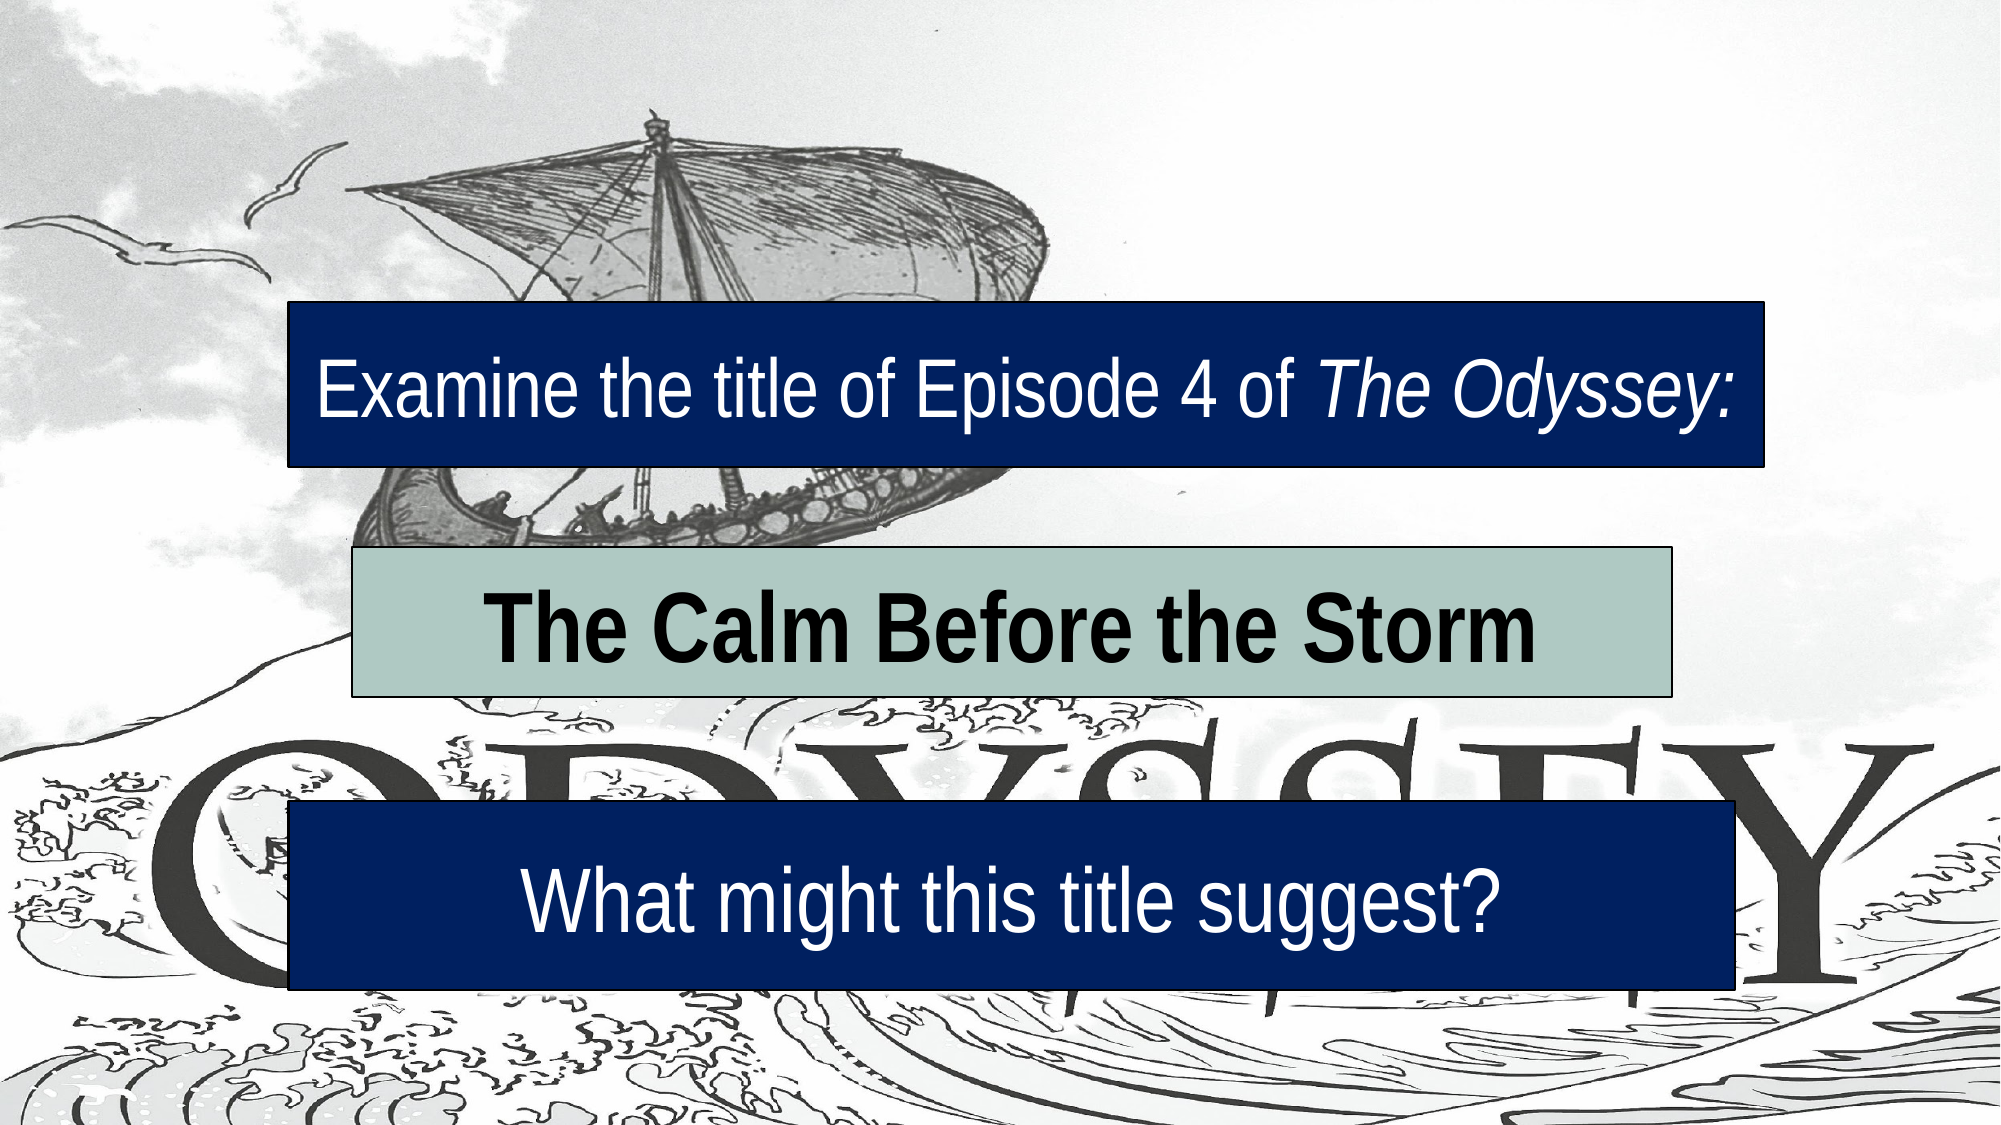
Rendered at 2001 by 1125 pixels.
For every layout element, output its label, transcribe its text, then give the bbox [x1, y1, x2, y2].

text_box What might this title suggest? [288, 800, 1736, 990]
text_box Examine the title of Episode 4 of The Odyssey: [288, 302, 1764, 467]
picture [0, 0, 2001, 1125]
text_box The Calm Before the Storm [351, 547, 1672, 698]
